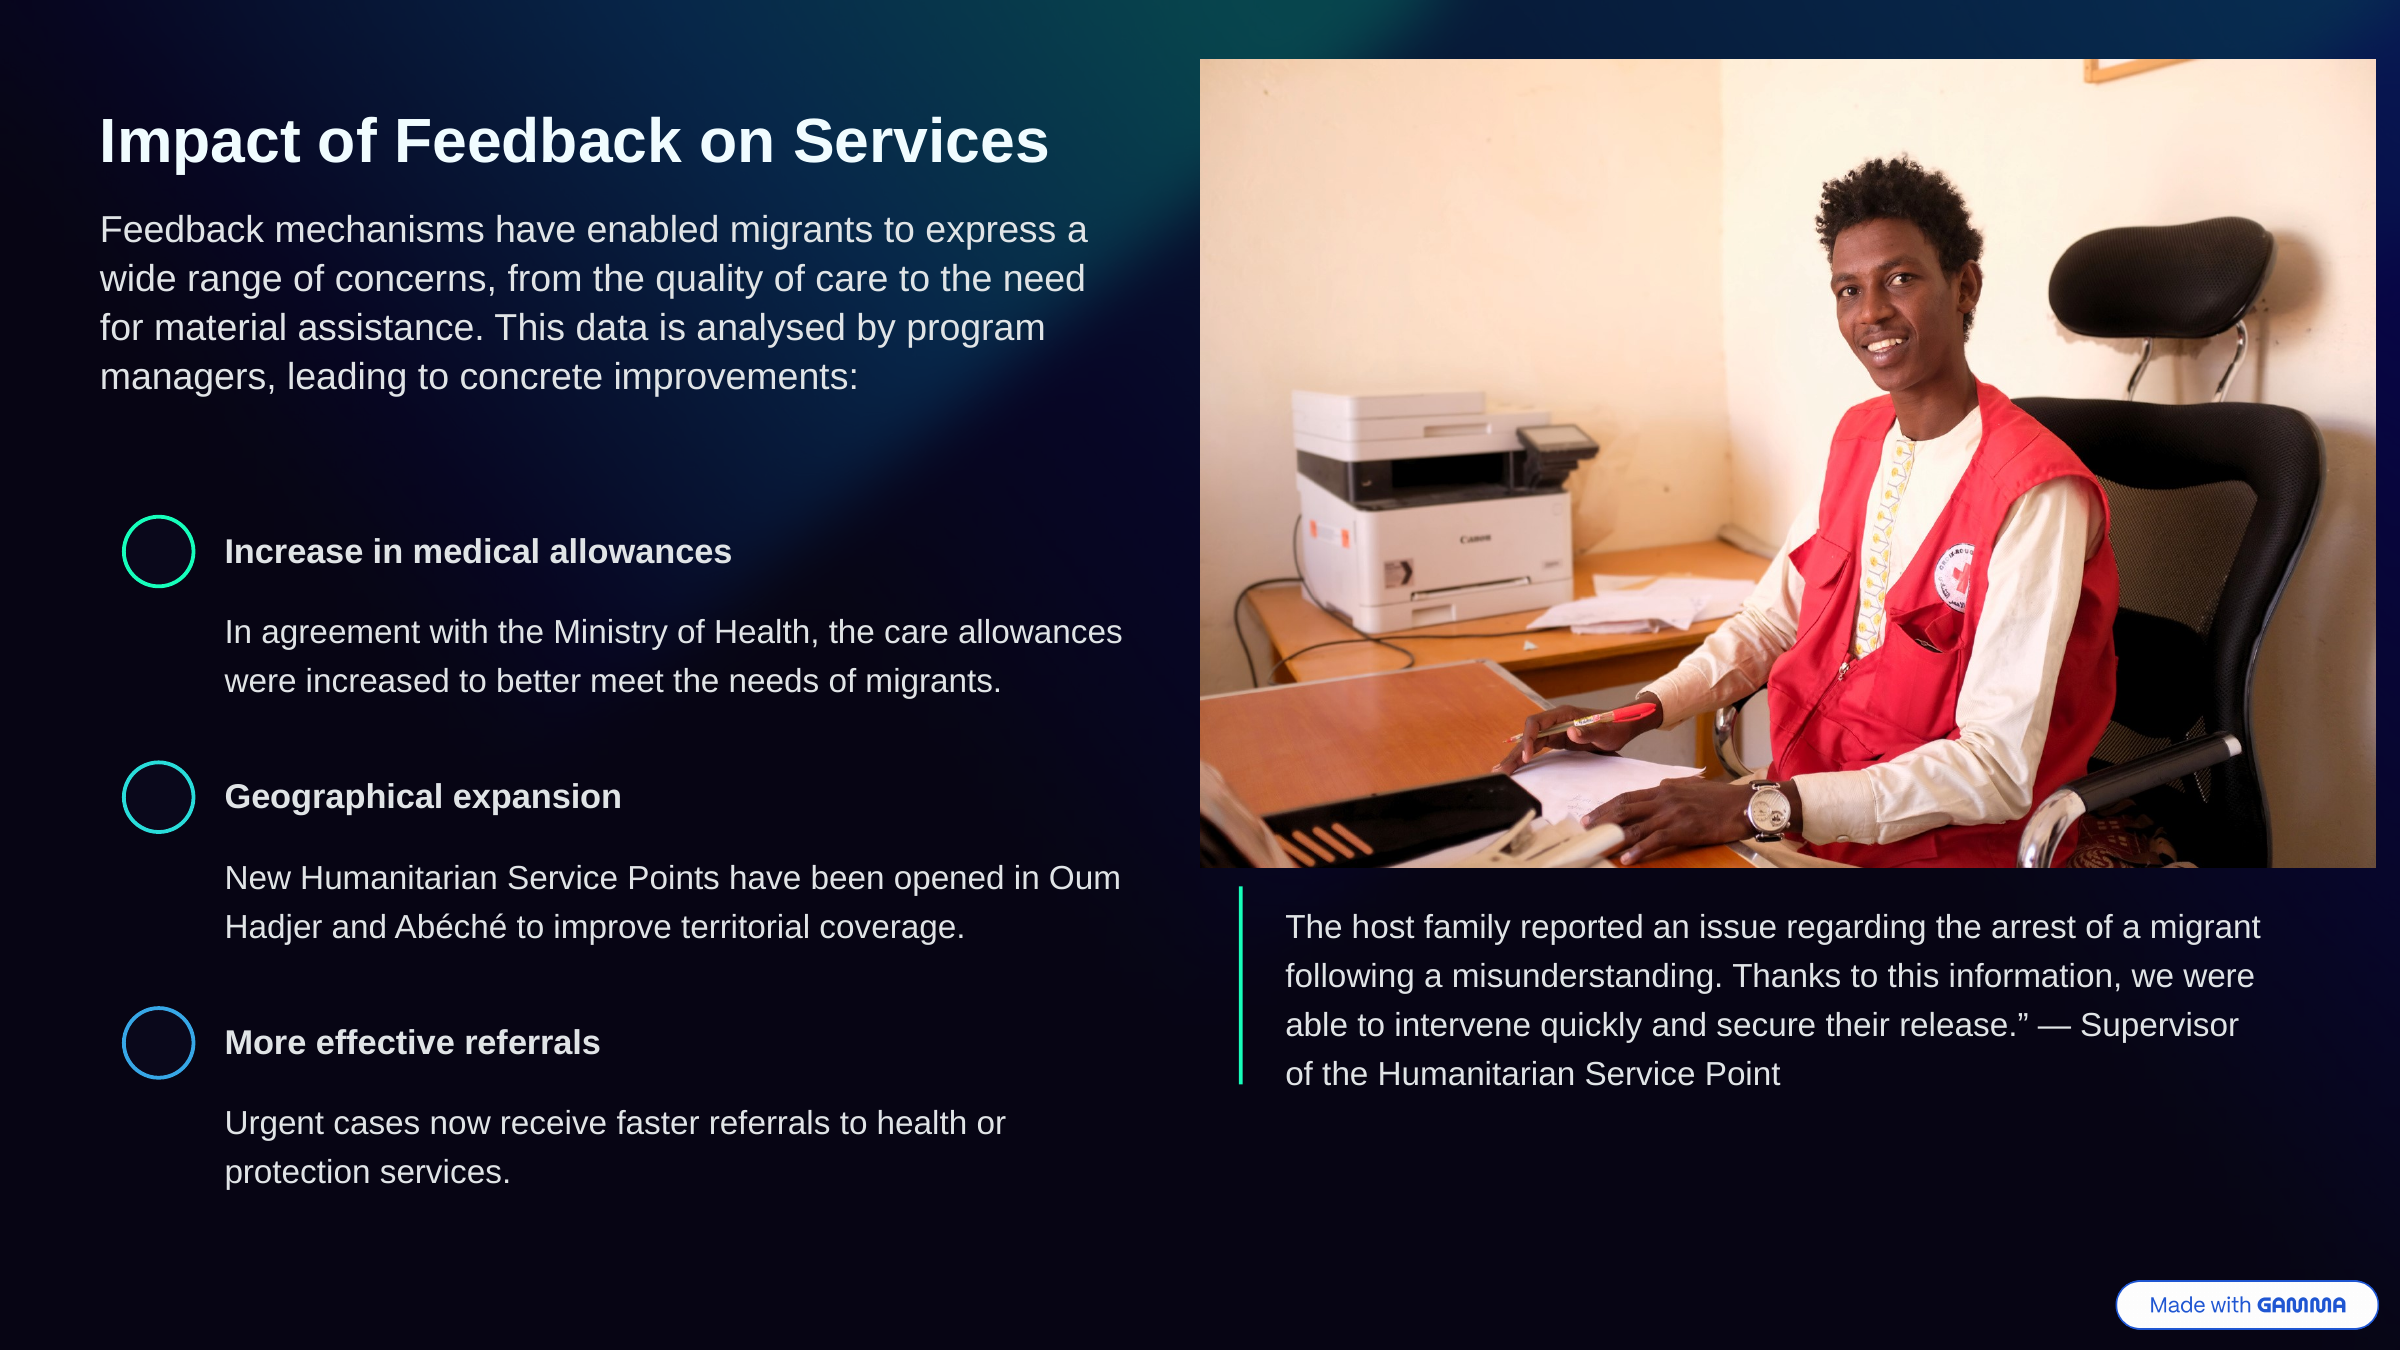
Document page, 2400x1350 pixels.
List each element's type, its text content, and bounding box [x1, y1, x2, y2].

picture [2106, 1271, 2389, 1339]
text_box More effective referrals [224, 1018, 698, 1062]
text_box Urgent cases now receive faster referrals to health or protection services. [224, 1092, 1163, 1192]
text_box [123, 516, 194, 587]
picture [1199, 59, 2376, 868]
text_box Increase in medical allowances [224, 527, 813, 571]
text_box Impact of Feedback on Services [99, 89, 1199, 176]
text_box In agreement with the Ministry of Health, the care allowances were increased to better meet the needs of migrants. [224, 601, 1163, 701]
text_box New Humanitarian Service Points have been opened in Oum Hadjer and Abéché to improve territorial coverage. [224, 847, 1163, 947]
text_box [123, 762, 194, 833]
text_box Feedback mechanisms have enabled migrants to express a wide range of concerns, from the quality of care to the need for material assistance. This data is analysed by program managers, leading to concrete improvements: [99, 200, 1139, 400]
text_box [1238, 886, 1243, 1085]
text_box [123, 1008, 194, 1078]
text_box The host family reported an issue regarding the arrest of a migrant following a misunderstanding. Thanks to this information, we were able to intervene quickly and secure their release.” — Supervisor of the Humanitarian Service Point [1285, 896, 2278, 1095]
text_box Geographical expansion [224, 773, 620, 817]
